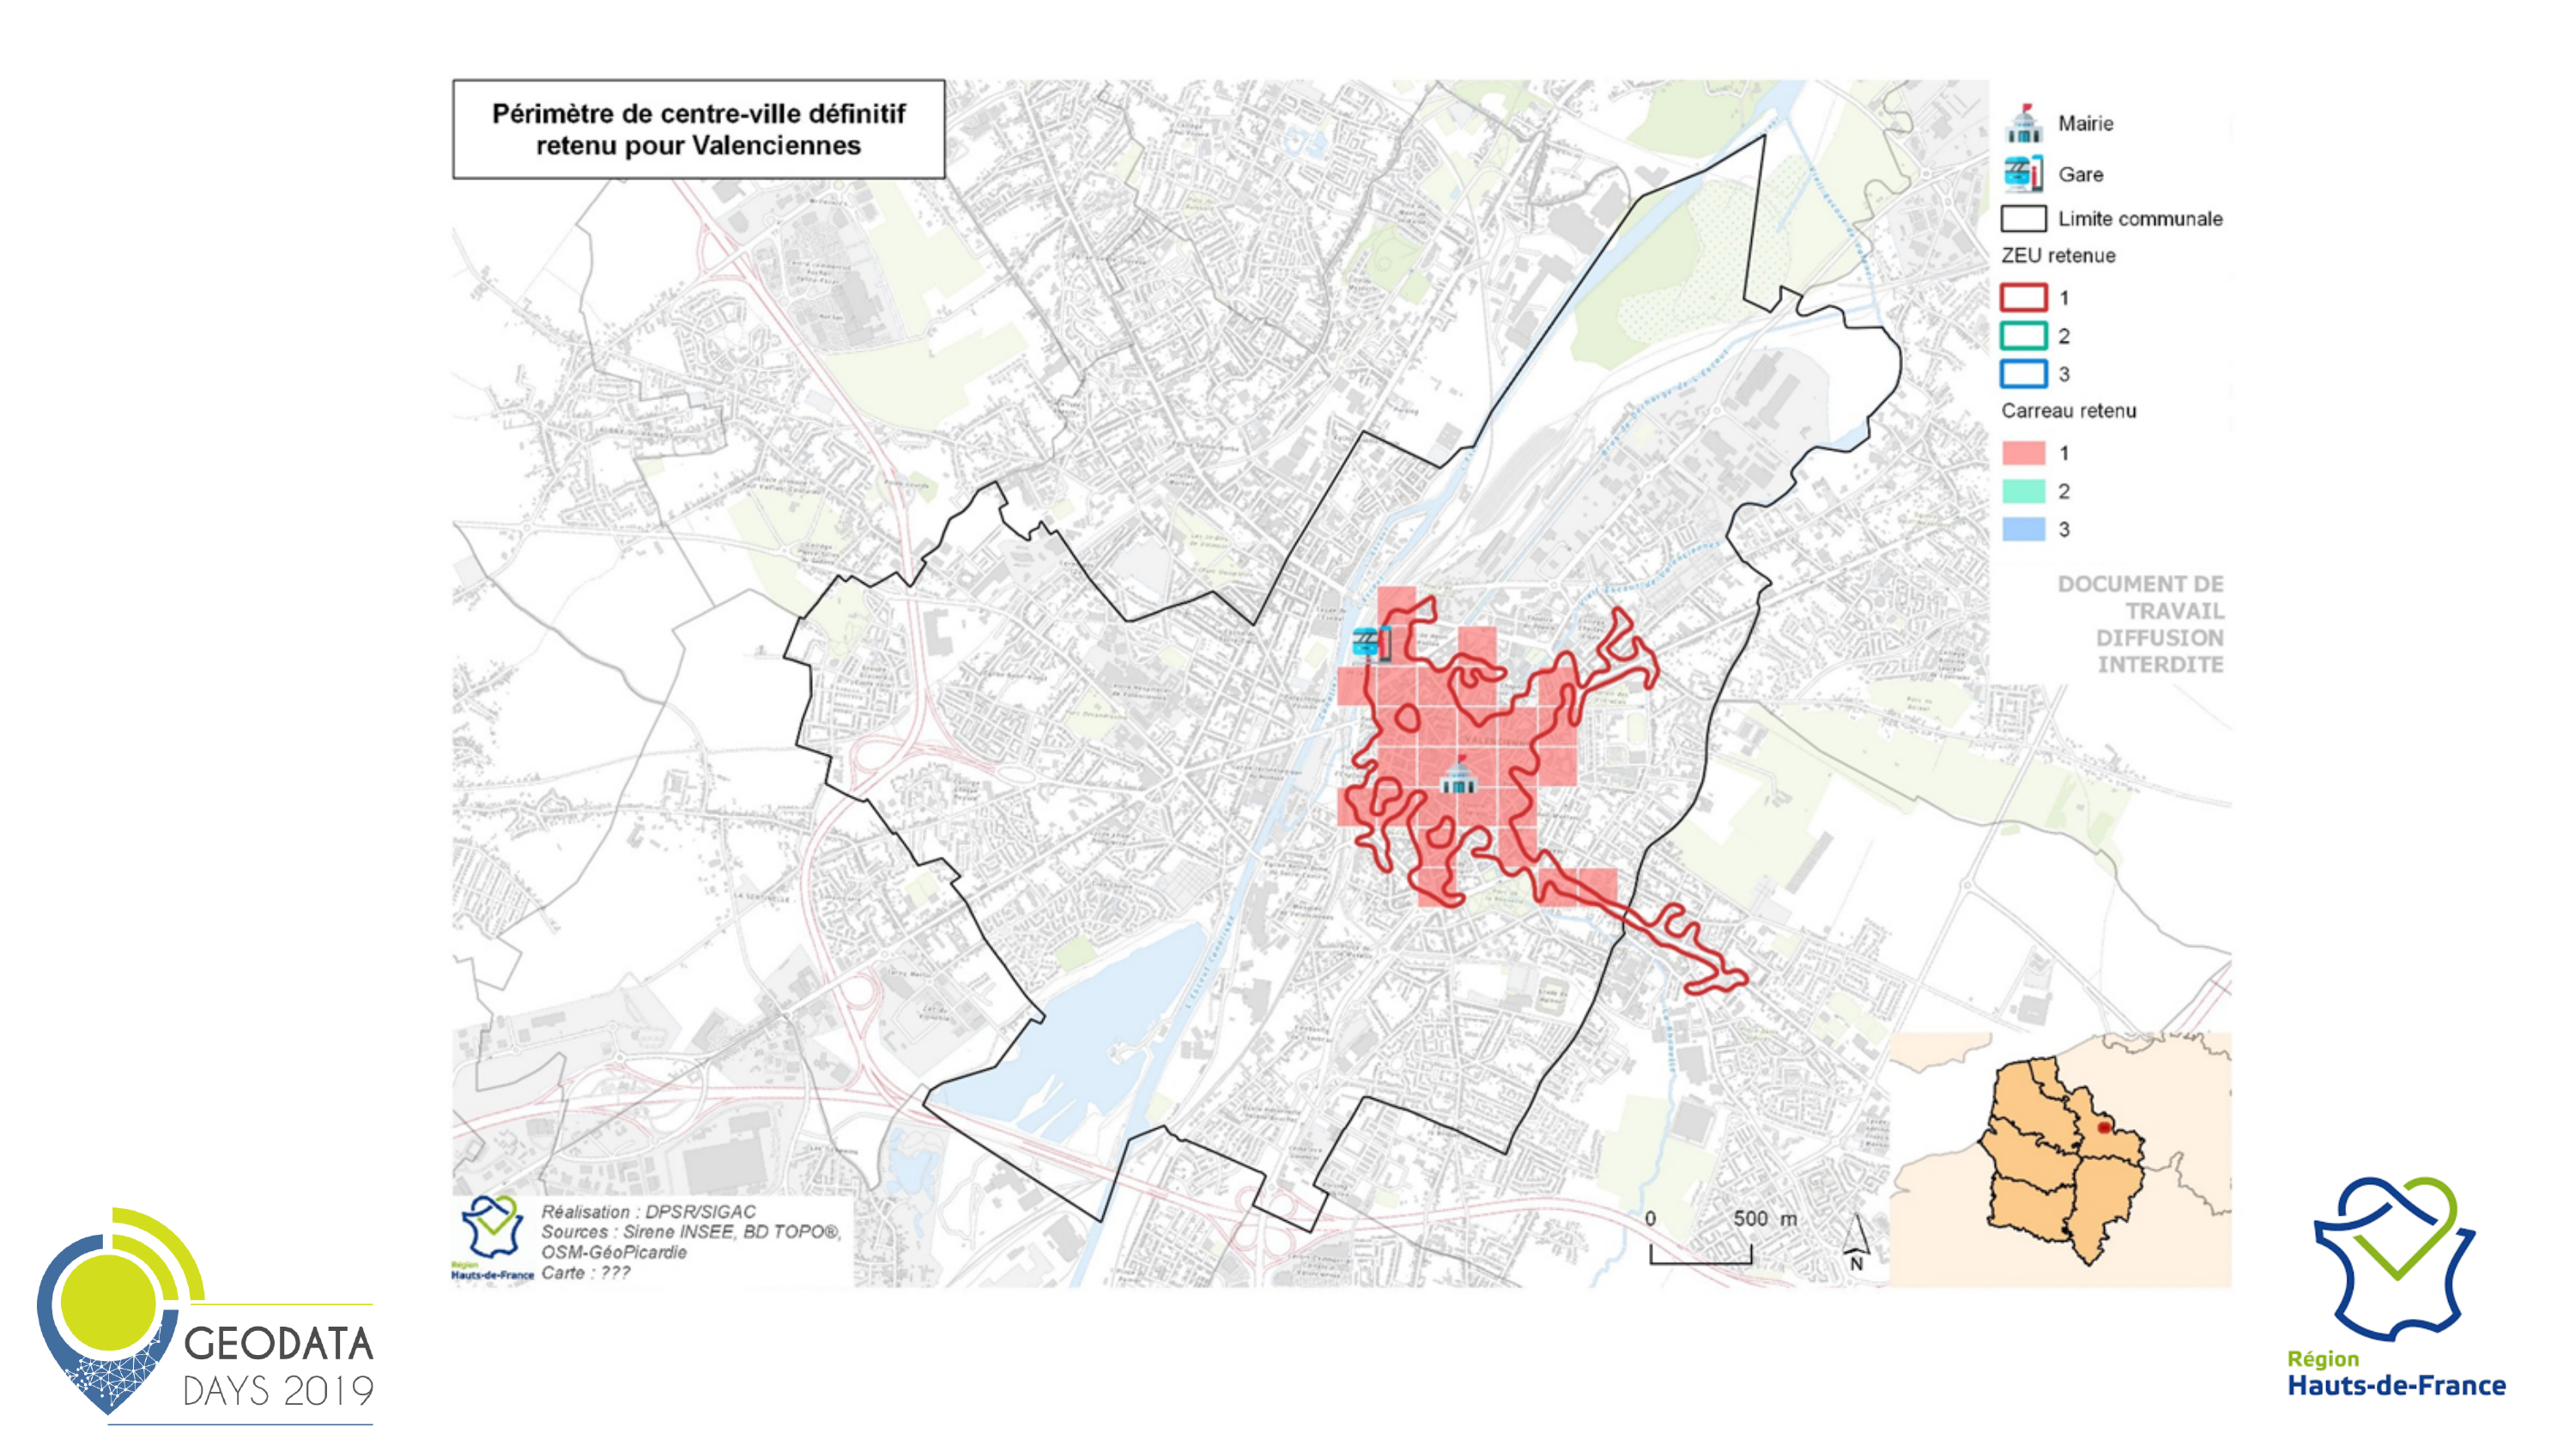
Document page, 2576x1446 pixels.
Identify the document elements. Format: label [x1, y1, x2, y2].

picture [398, 15, 2528, 1417]
picture [25, 1194, 385, 1446]
